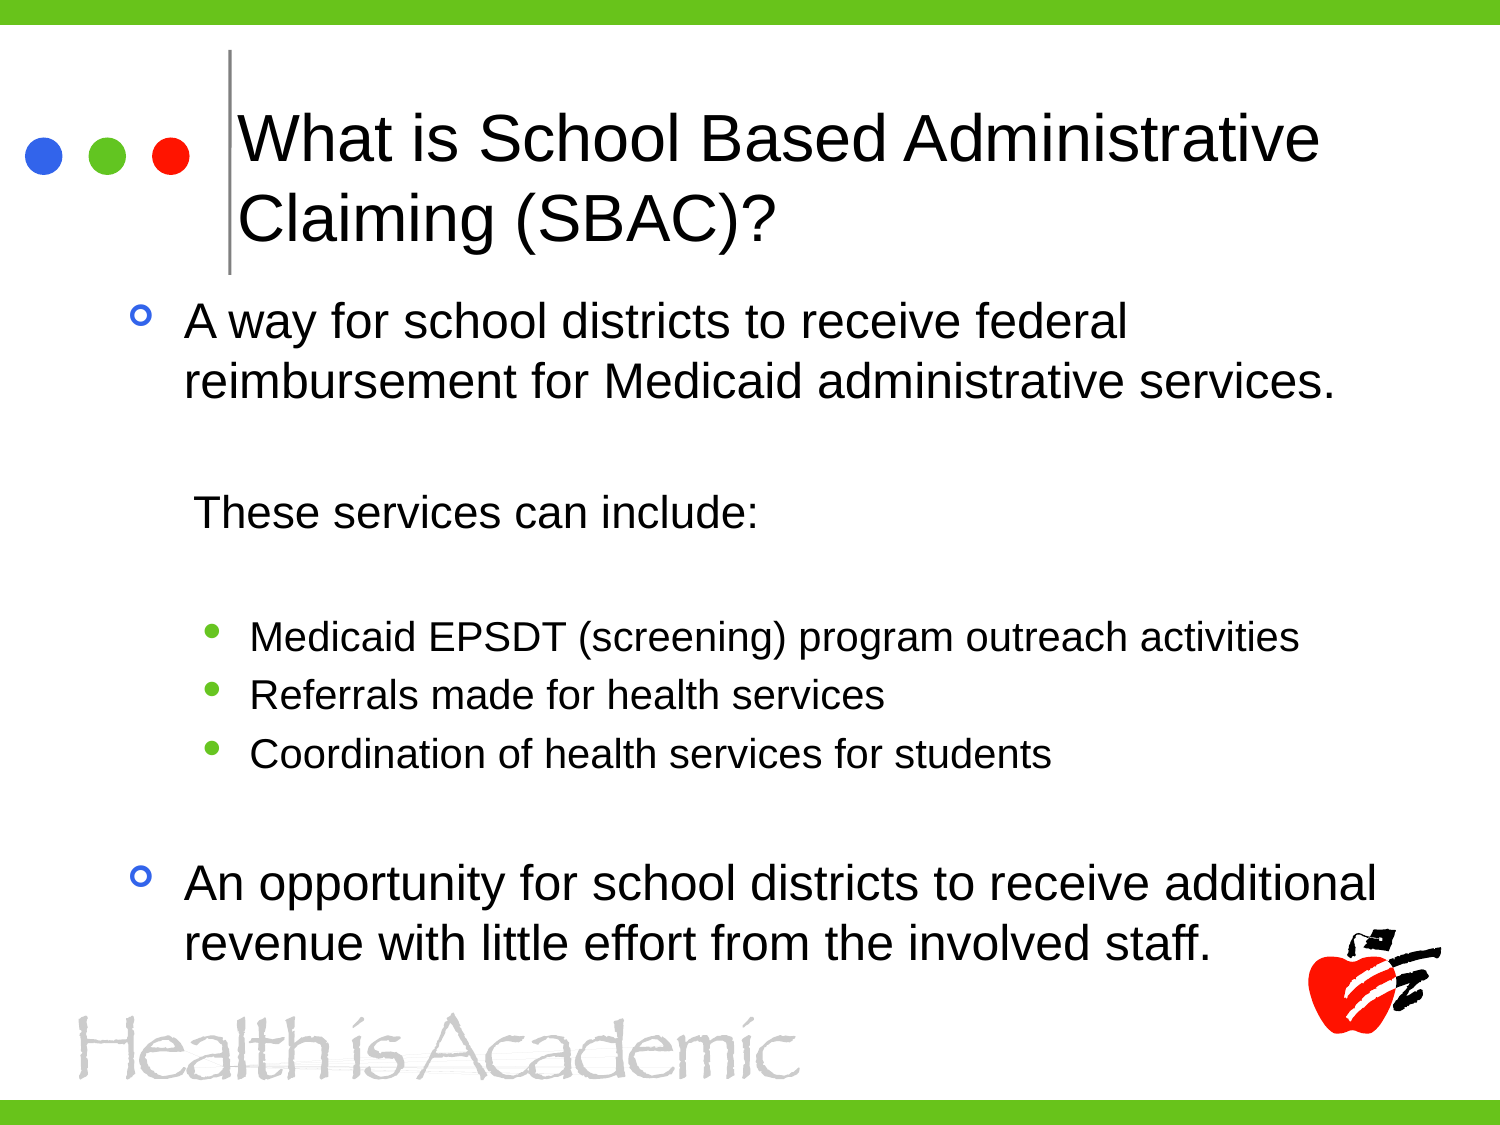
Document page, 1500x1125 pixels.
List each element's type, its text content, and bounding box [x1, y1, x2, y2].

list A way for school districts to receive federal reimbursement for Medicaid administrative services. These services can include: Medicaid EPSDT (screening) program outreach activities Referrals made for health services Coordination of health services for students An opportunity for school districts to receive additional revenue with little effort from the involved staff. [112, 287, 1438, 876]
title What is School Based Administrative Claiming (SBAC)? [237, 49, 1363, 287]
